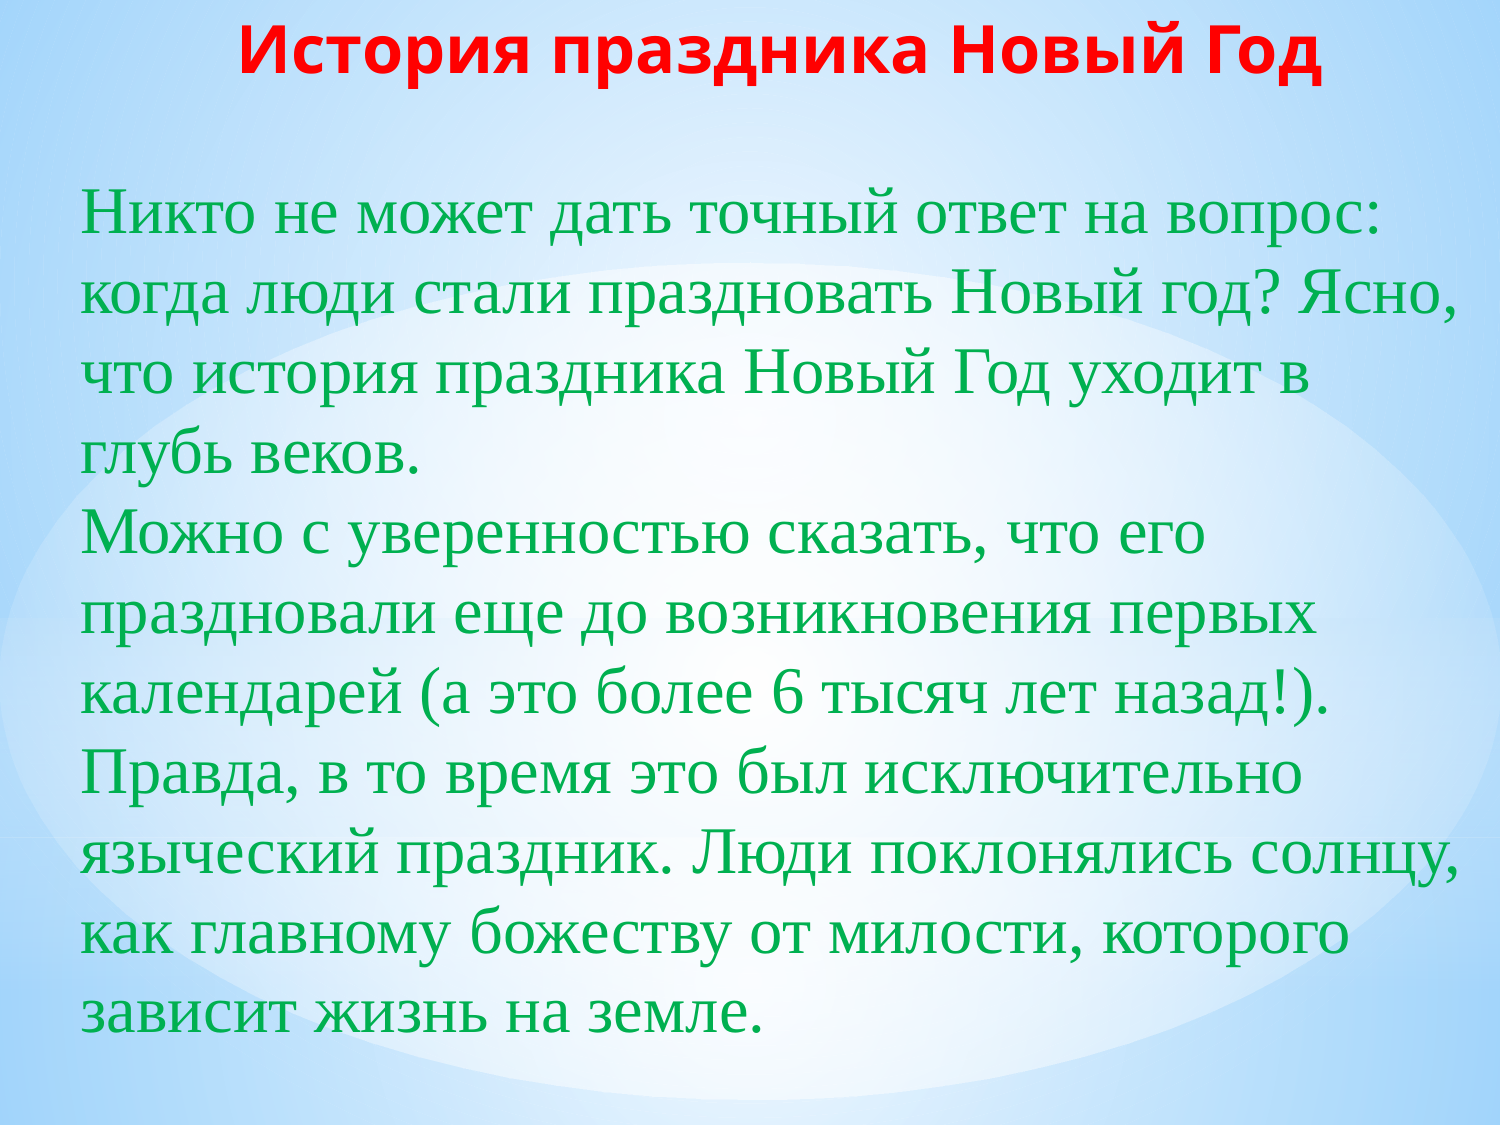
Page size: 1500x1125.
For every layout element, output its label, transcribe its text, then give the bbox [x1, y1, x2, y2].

text_box [61, 960, 1420, 1125]
text_box История праздника Новый Год Никто не может дать точный ответ на вопрос: когда люди стали праздновать Новый год? Ясно, что история праздника Новый Год уходит в глубь веков. Можно с уверенностью сказать, что его праздновали еще до возникновения первых календарей (а это более 6 тысяч лет назад!). Правда, в то время это был исключительно языческий праздник. Люди поклонялись солнцу, как главному божеству от милости, которого зависит жизнь на земле. [65, 0, 1495, 1125]
